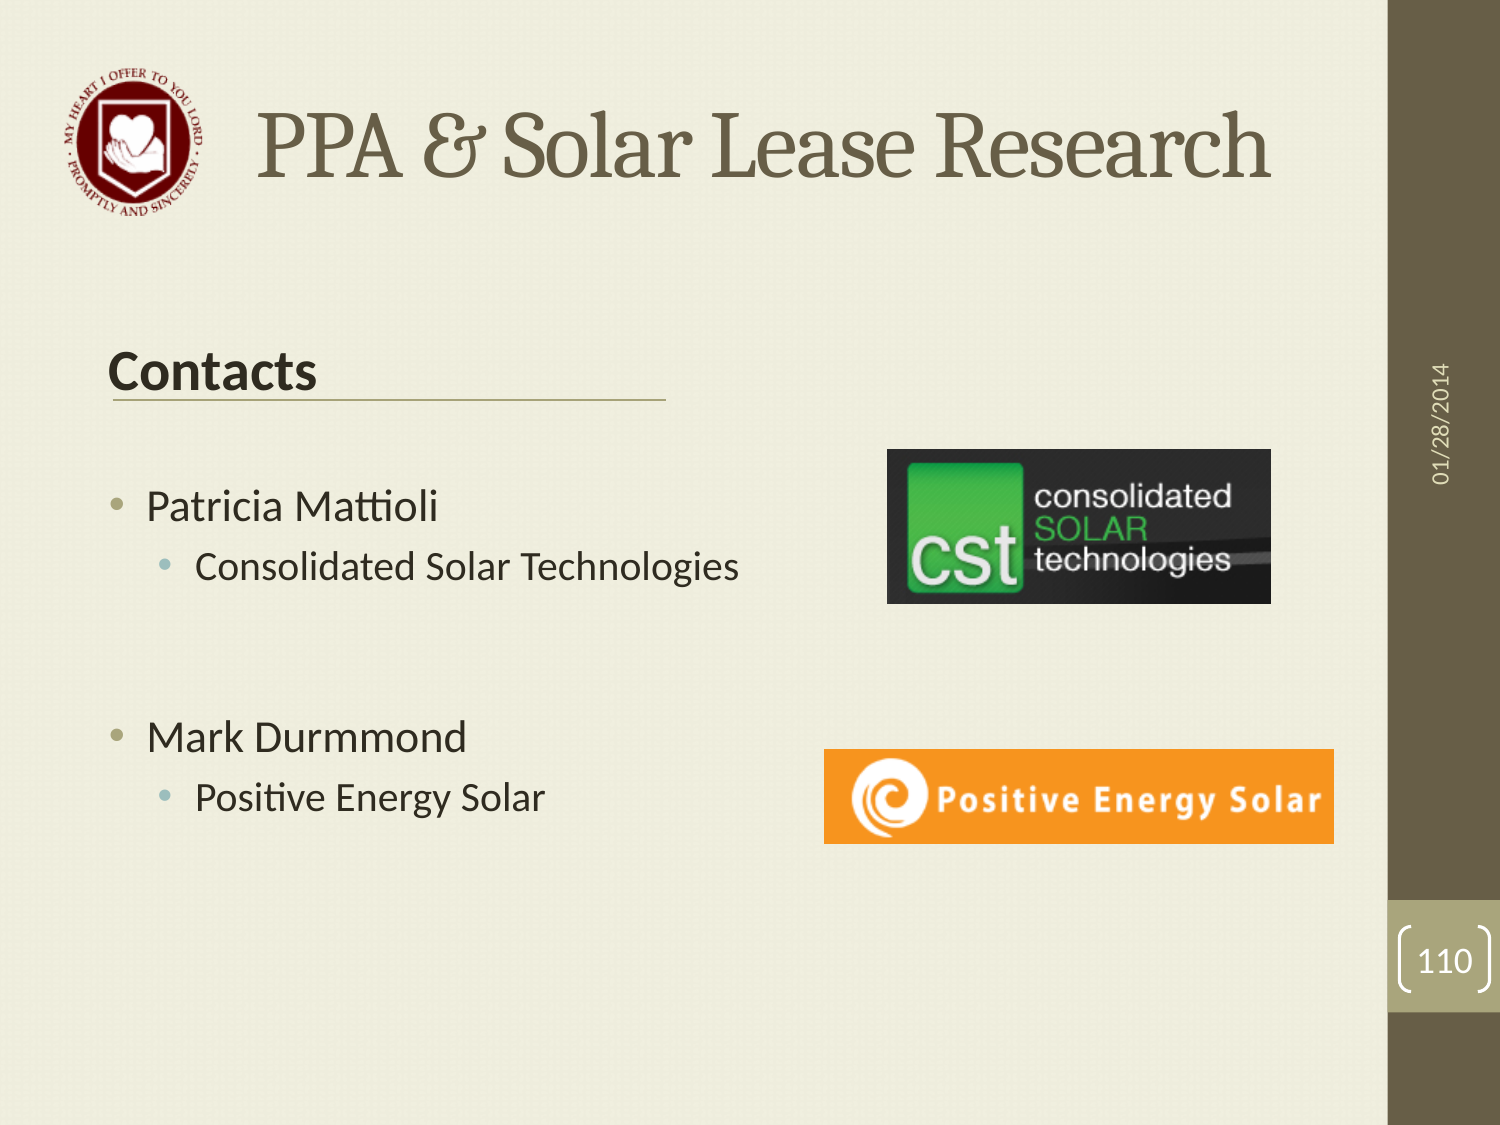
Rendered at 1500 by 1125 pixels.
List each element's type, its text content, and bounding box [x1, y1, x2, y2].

picture [45, 62, 214, 216]
picture [823, 749, 1335, 845]
picture [886, 449, 1271, 604]
slide_number 110 [1397, 924, 1492, 994]
title PPA & Solar Lease Research [240, 45, 1350, 233]
list Contacts Patricia Mattioli Consolidated Solar Technologies Mark Durmmond Positive Energy Solar [75, 324, 850, 863]
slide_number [1408, 100, 1469, 501]
